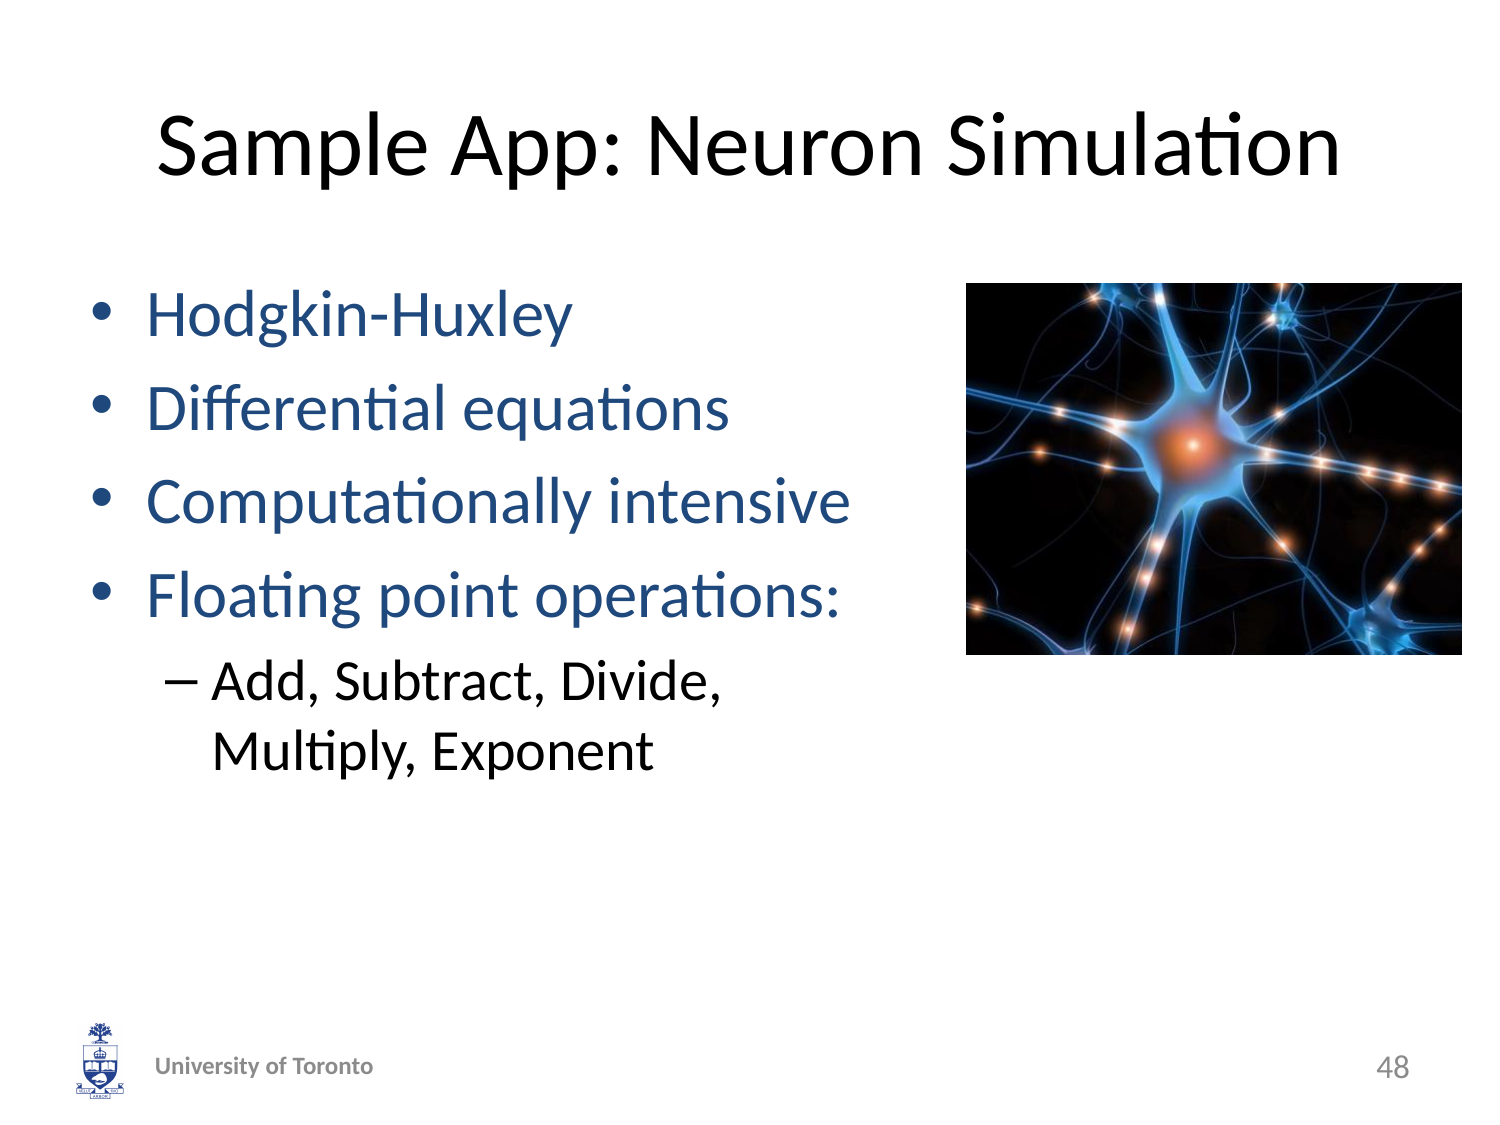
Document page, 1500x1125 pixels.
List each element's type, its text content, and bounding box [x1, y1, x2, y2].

slide_number 48 [1074, 1035, 1425, 1095]
picture [966, 283, 1462, 655]
footer University of Toronto [26, 1034, 502, 1094]
list Hodgkin-Huxley Differential equations Computationally intensive Floating point operations: Add, Subtract, Divide, Multiply, Exponent [75, 262, 953, 1005]
picture [76, 1023, 124, 1034]
picture [76, 1094, 124, 1099]
title Sample App: Neuron Simulation [75, 45, 1425, 233]
